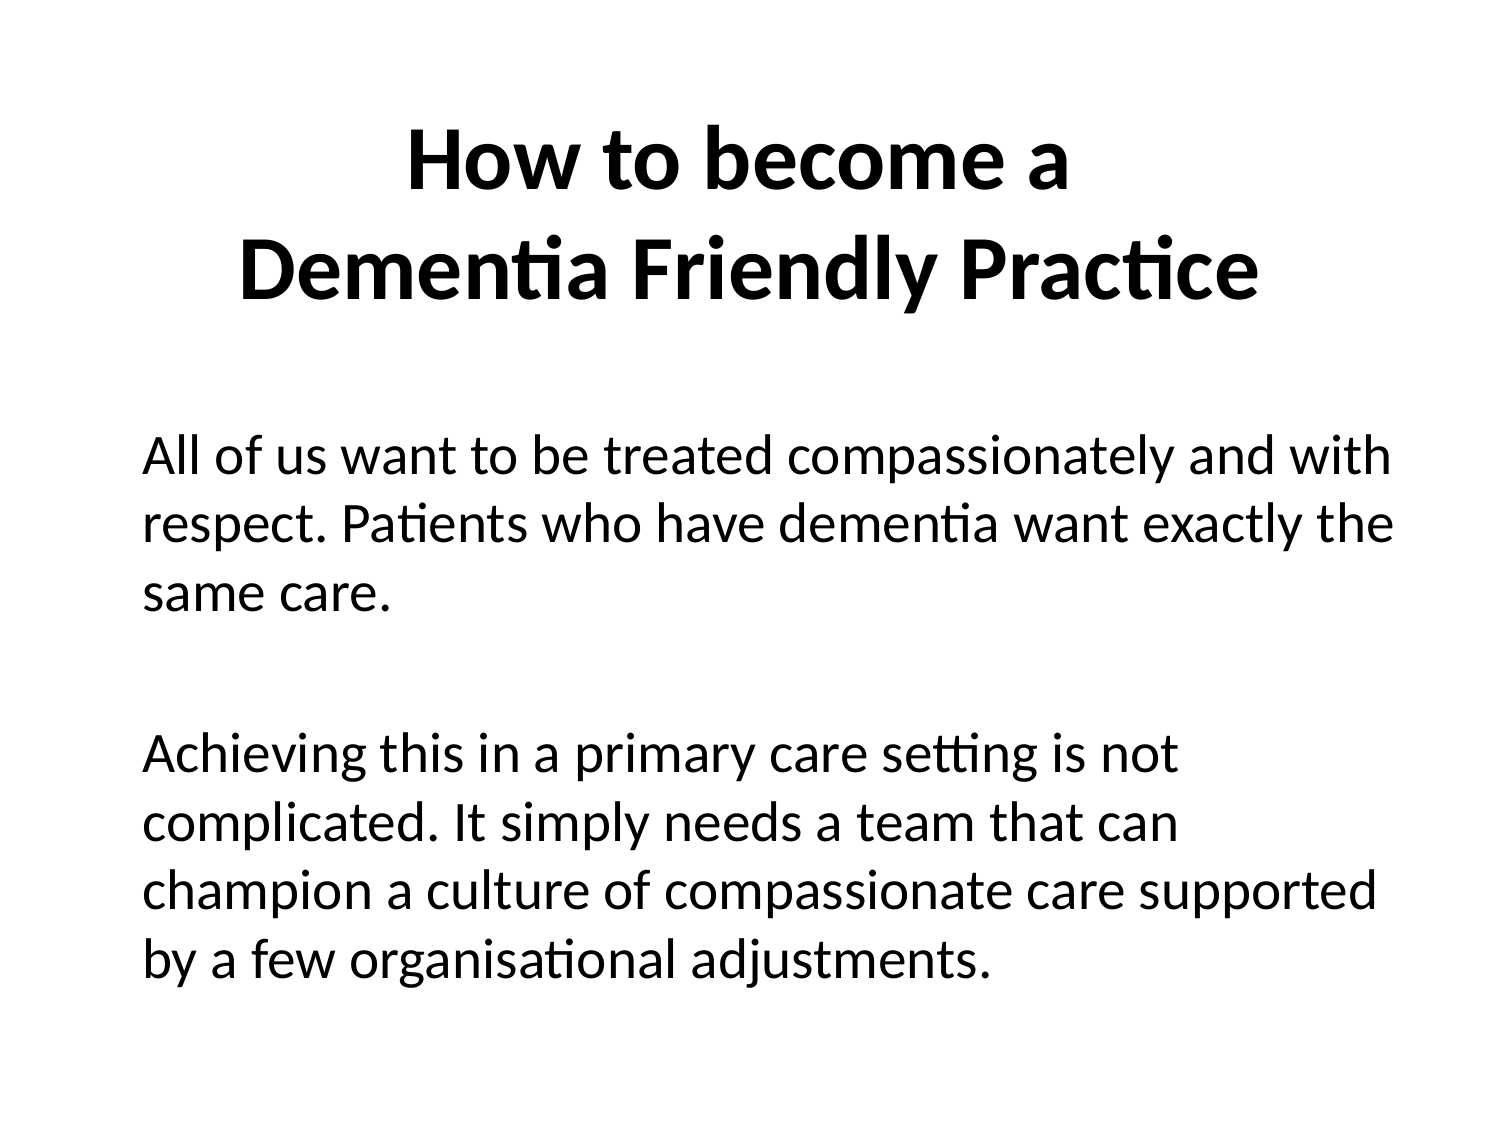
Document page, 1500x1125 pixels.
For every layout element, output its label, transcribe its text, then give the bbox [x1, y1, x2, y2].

list All of us want to be treated compassionately and with respect. Patients who have dementia want exactly the same care. Achieving this in a primary care setting is not complicated. It simply needs a team that can champion a culture of compassionate care supported by a few organisational adjustments. [75, 328, 1425, 1005]
title How to become a Dementia Friendly Practice [75, 87, 1425, 328]
